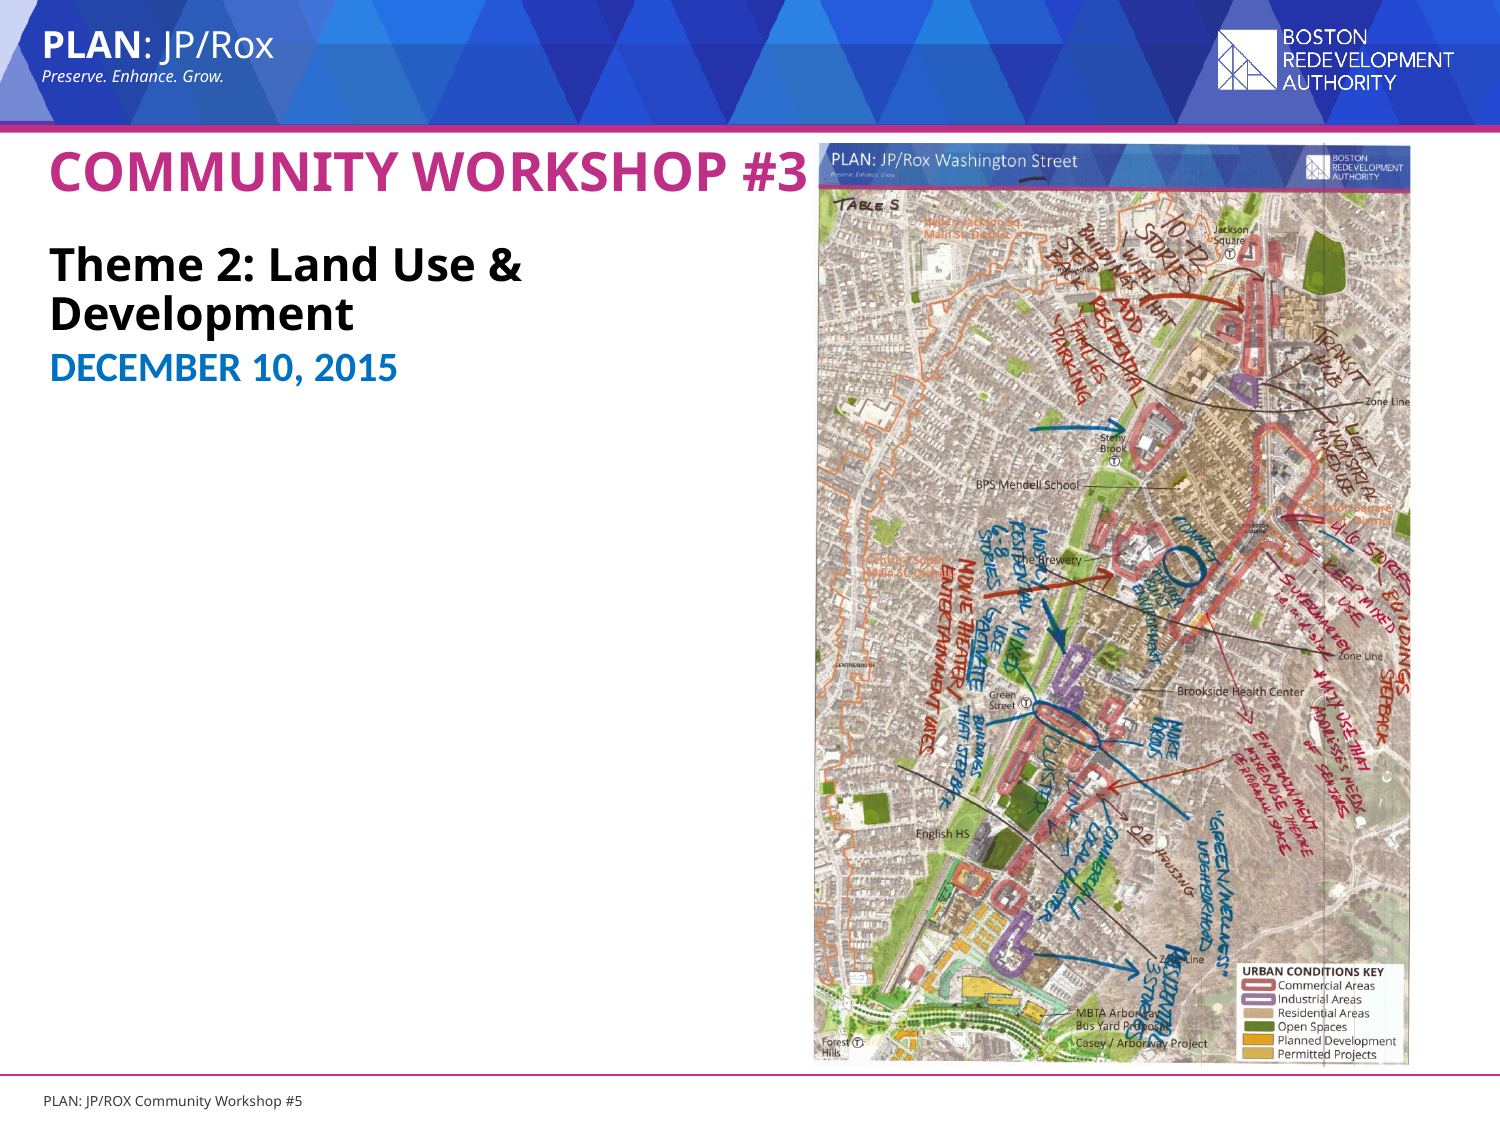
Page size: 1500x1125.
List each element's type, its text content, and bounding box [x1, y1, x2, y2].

picture [813, 143, 1411, 1067]
picture [0, 0, 1500, 125]
text_box COMMUNITY WORKSHOP #3 [33, 132, 912, 216]
list Theme 2: Land Use & Development [33, 234, 628, 783]
text_box DECEMBER 10, 2015 [35, 332, 483, 398]
